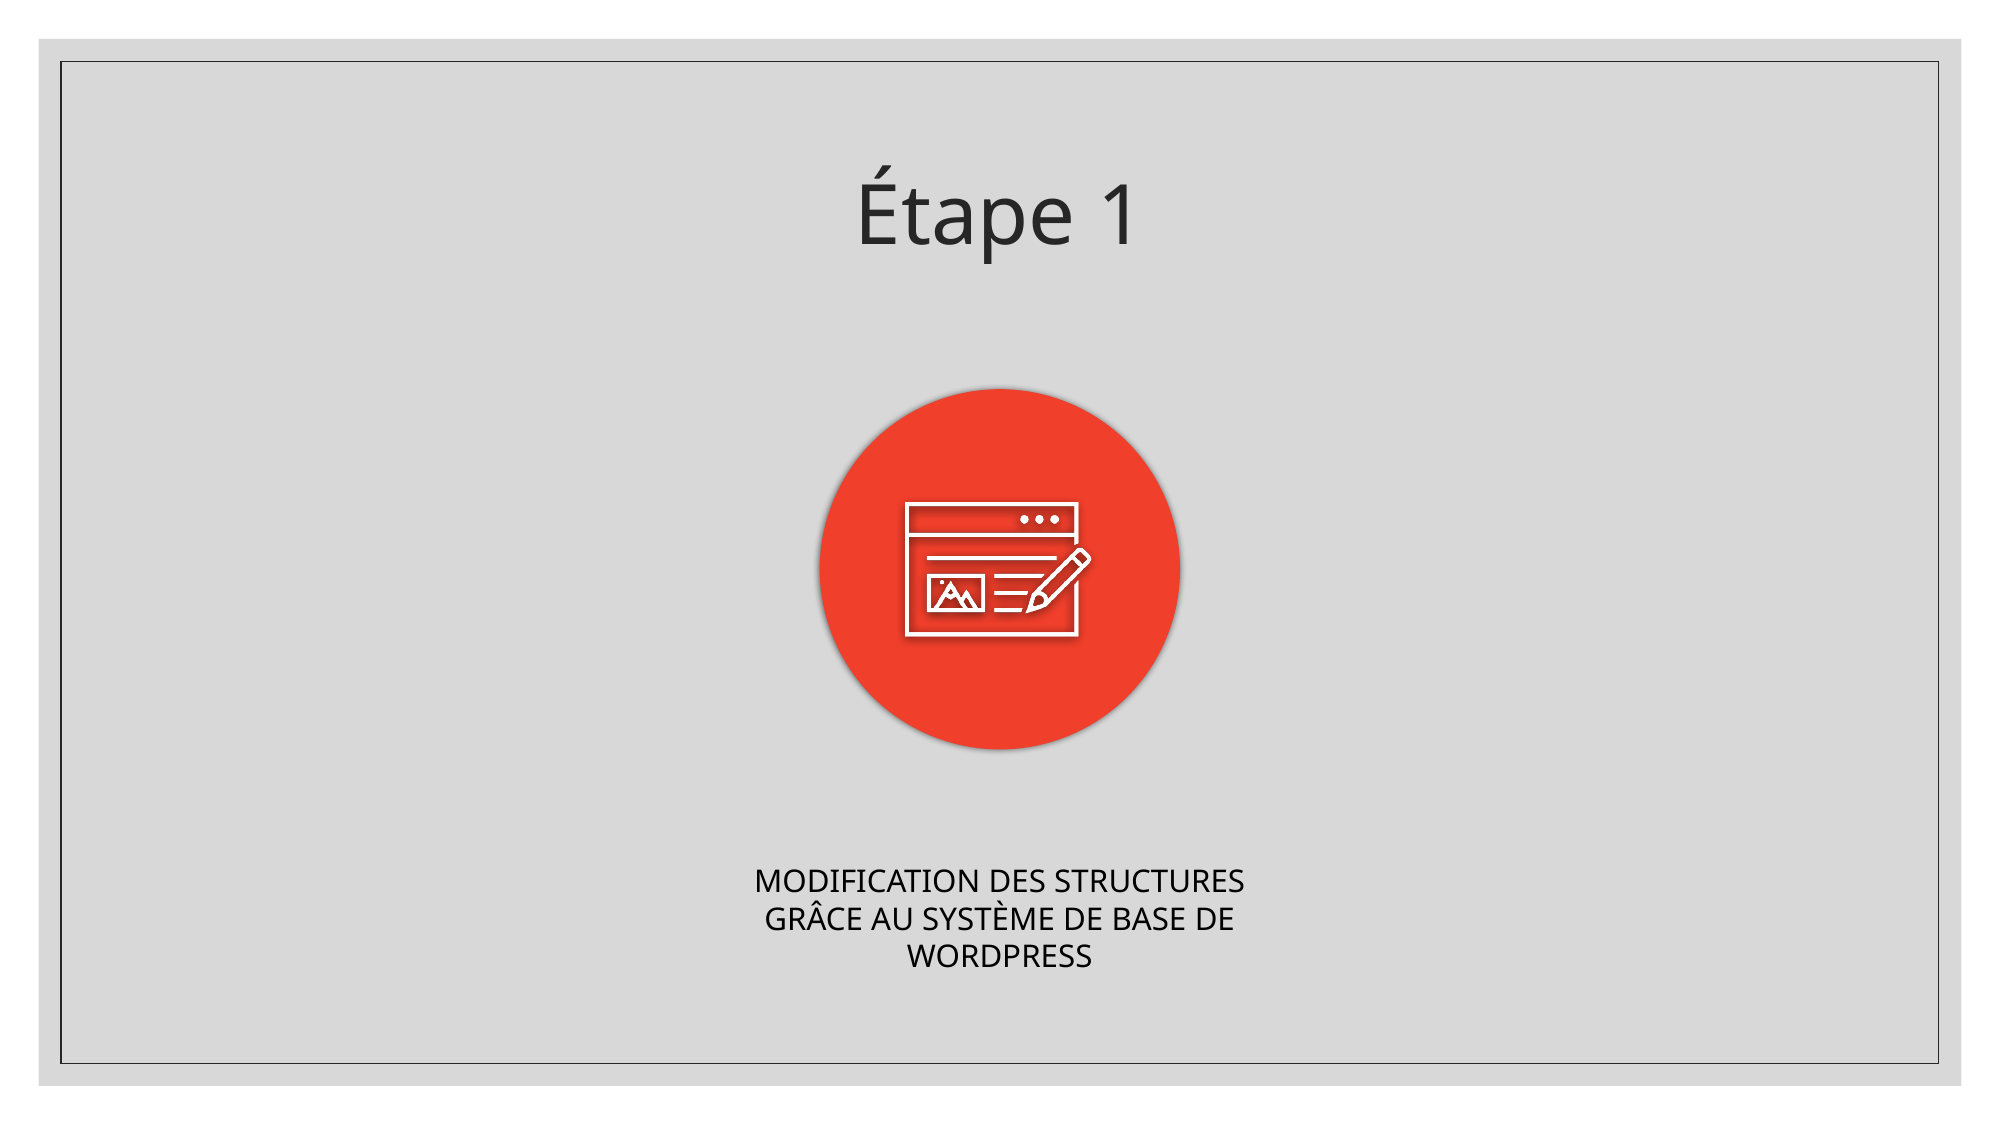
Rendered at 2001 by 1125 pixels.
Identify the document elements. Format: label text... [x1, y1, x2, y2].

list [174, 378, 1825, 991]
title Étape 1 [174, 105, 1825, 331]
